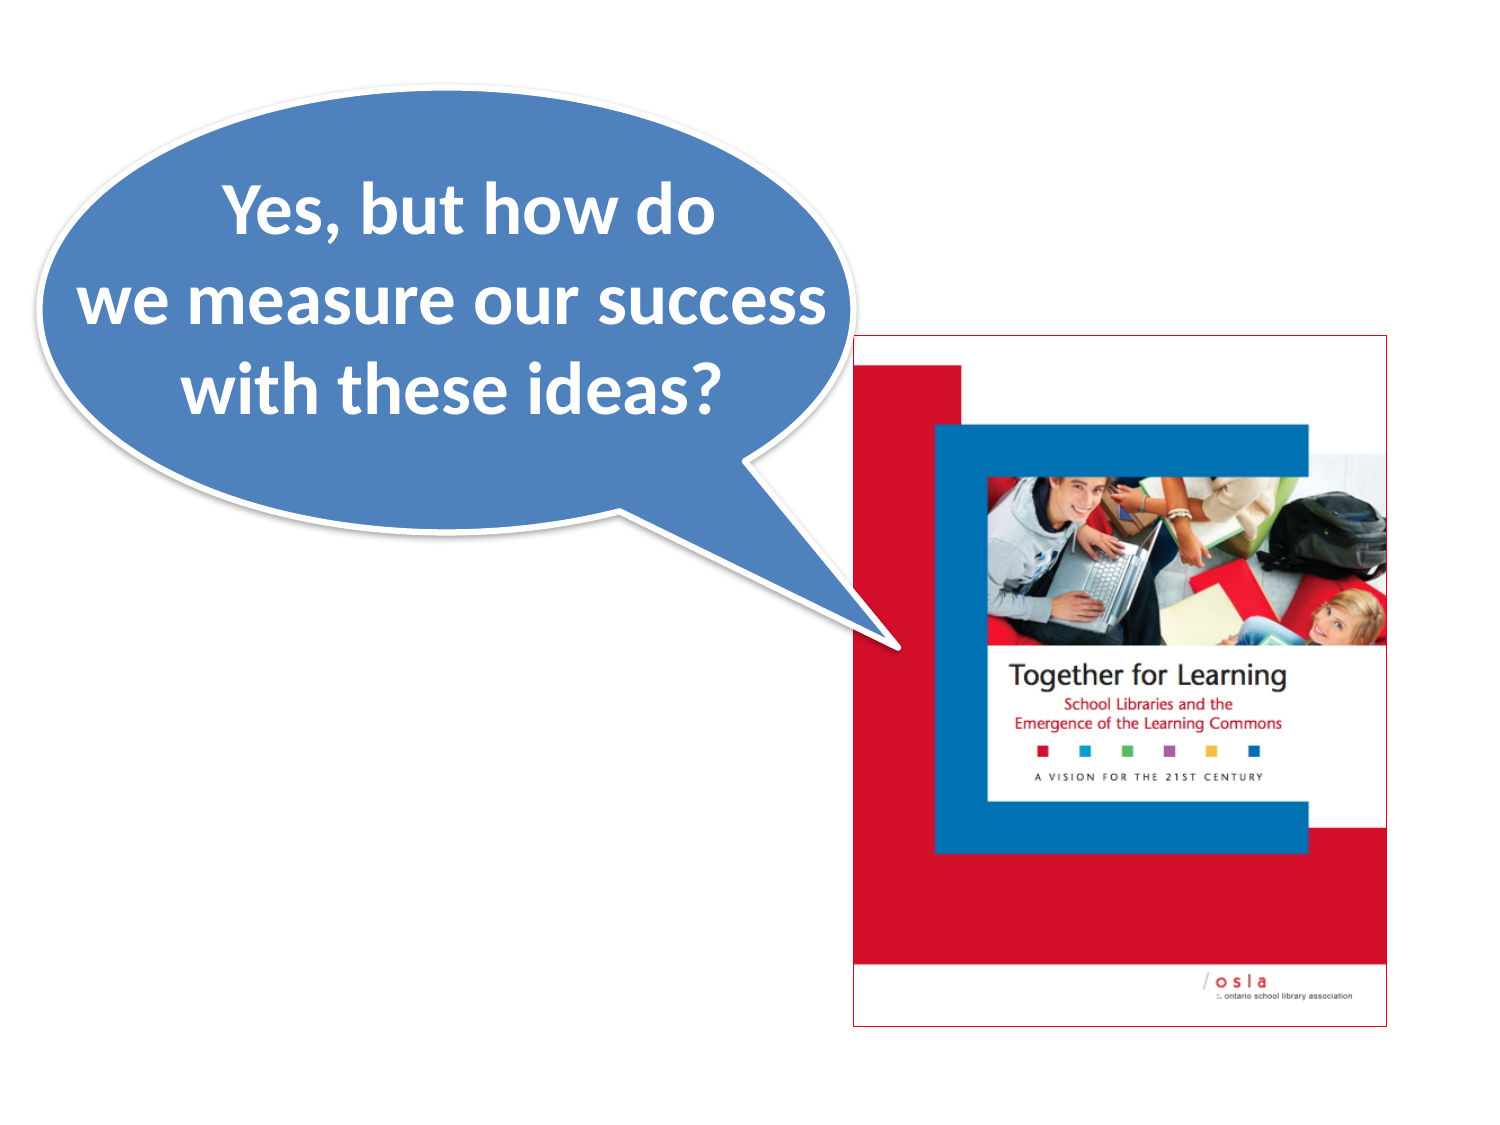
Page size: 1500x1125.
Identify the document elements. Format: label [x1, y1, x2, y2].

picture [853, 335, 1387, 1027]
text_box [39, 87, 858, 533]
